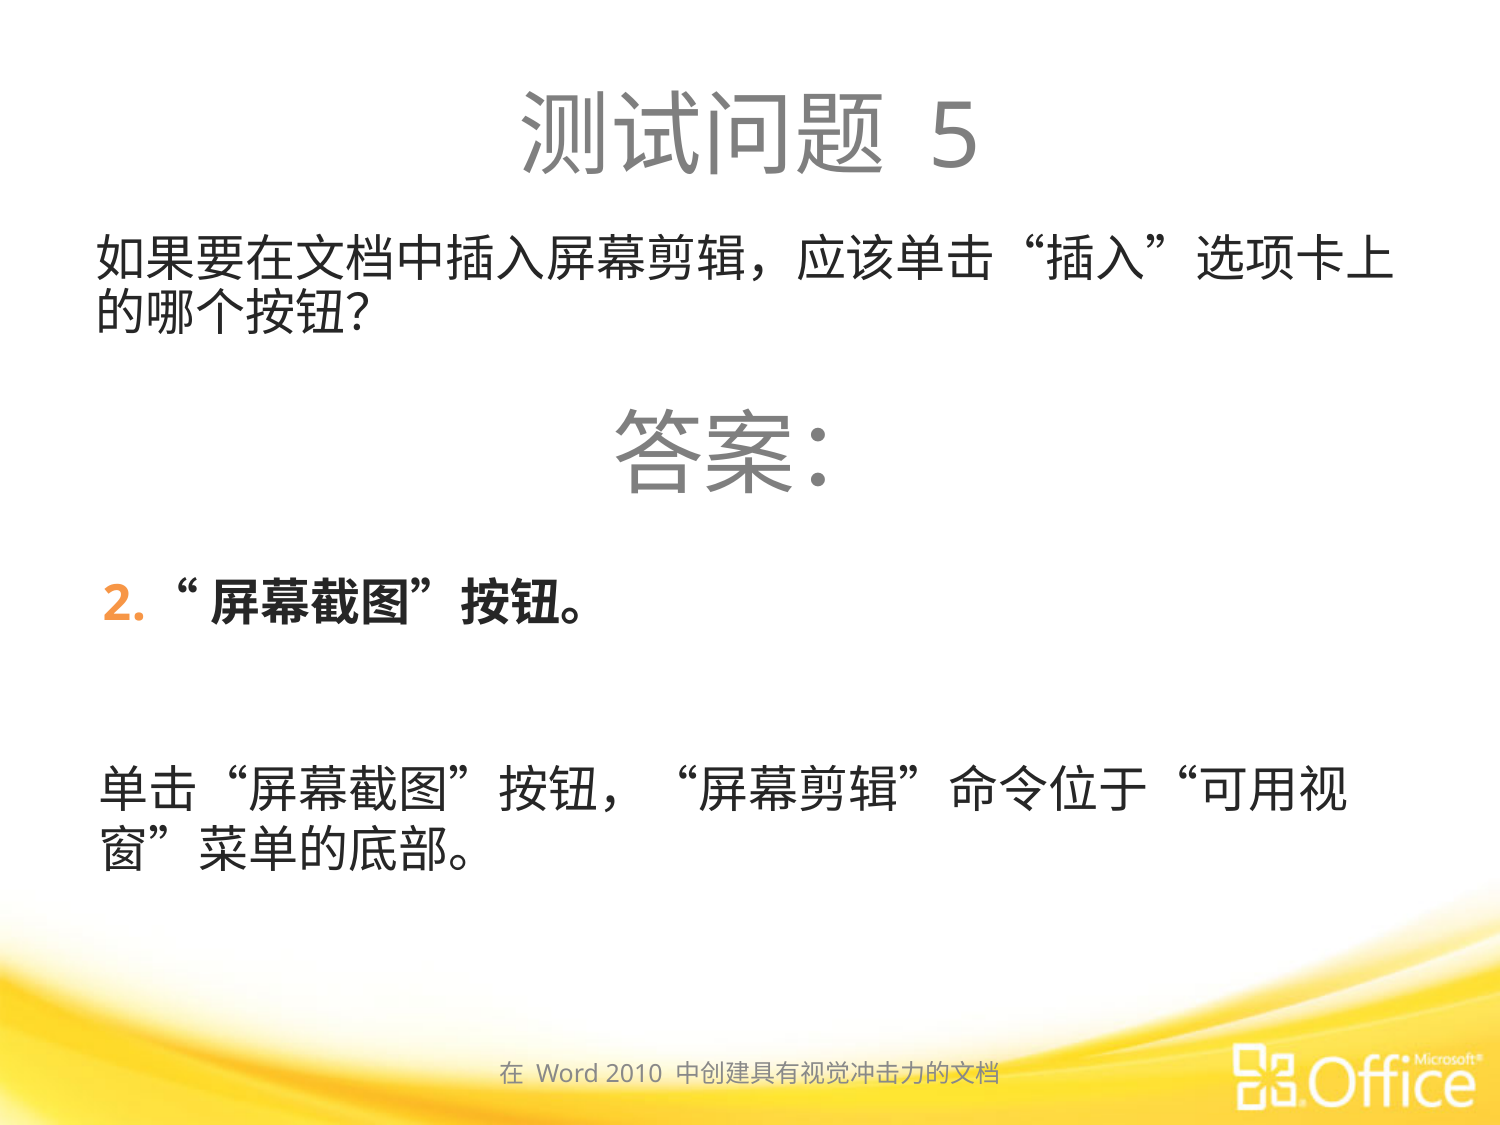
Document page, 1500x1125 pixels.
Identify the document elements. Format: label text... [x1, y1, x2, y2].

picture [0, 0, 1500, 1125]
list 如果要在文档中插入屏幕剪辑，应该单击“插入”选项卡上的哪个按钮？ [80, 225, 1431, 350]
list 单击“屏幕截图”按钮，“屏幕剪辑”命令位于“可用视窗”菜单的底部。 [83, 750, 1434, 975]
text_box 答案： [74, 374, 1425, 525]
title 测试问题 5 [75, 55, 1425, 206]
footer 在 Word 2010 中创建具有视觉冲击力的文档 [300, 1042, 1200, 1103]
text_box “屏幕截图”按钮。 [87, 562, 1438, 687]
